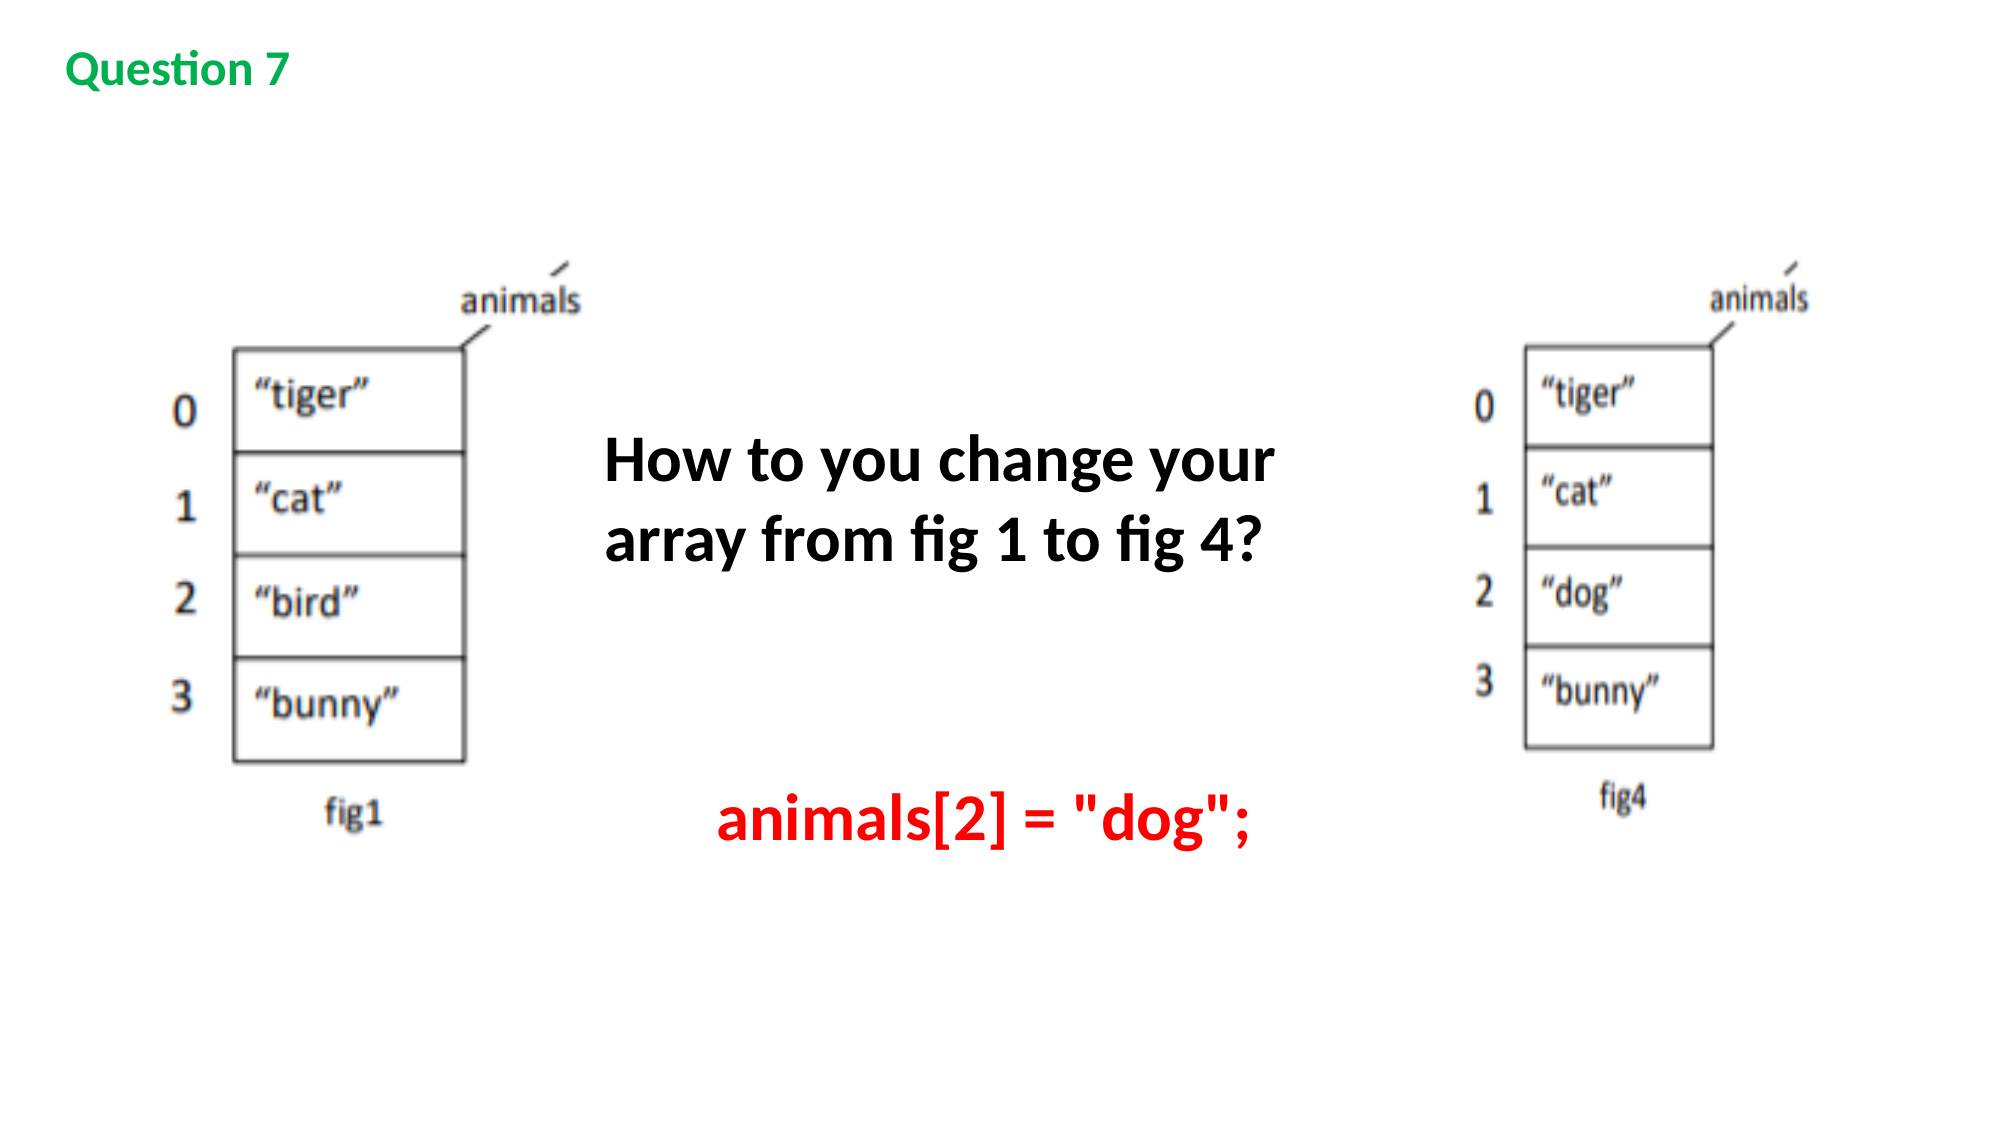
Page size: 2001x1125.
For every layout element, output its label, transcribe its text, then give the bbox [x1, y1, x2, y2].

picture [102, 191, 638, 877]
text_box How to you change your array from fig 1 to fig 4? [638, 407, 1410, 582]
text_box animals[2] = "dog"; [701, 766, 1299, 861]
picture [1433, 191, 1844, 873]
text_box Question 7 [50, 28, 322, 103]
